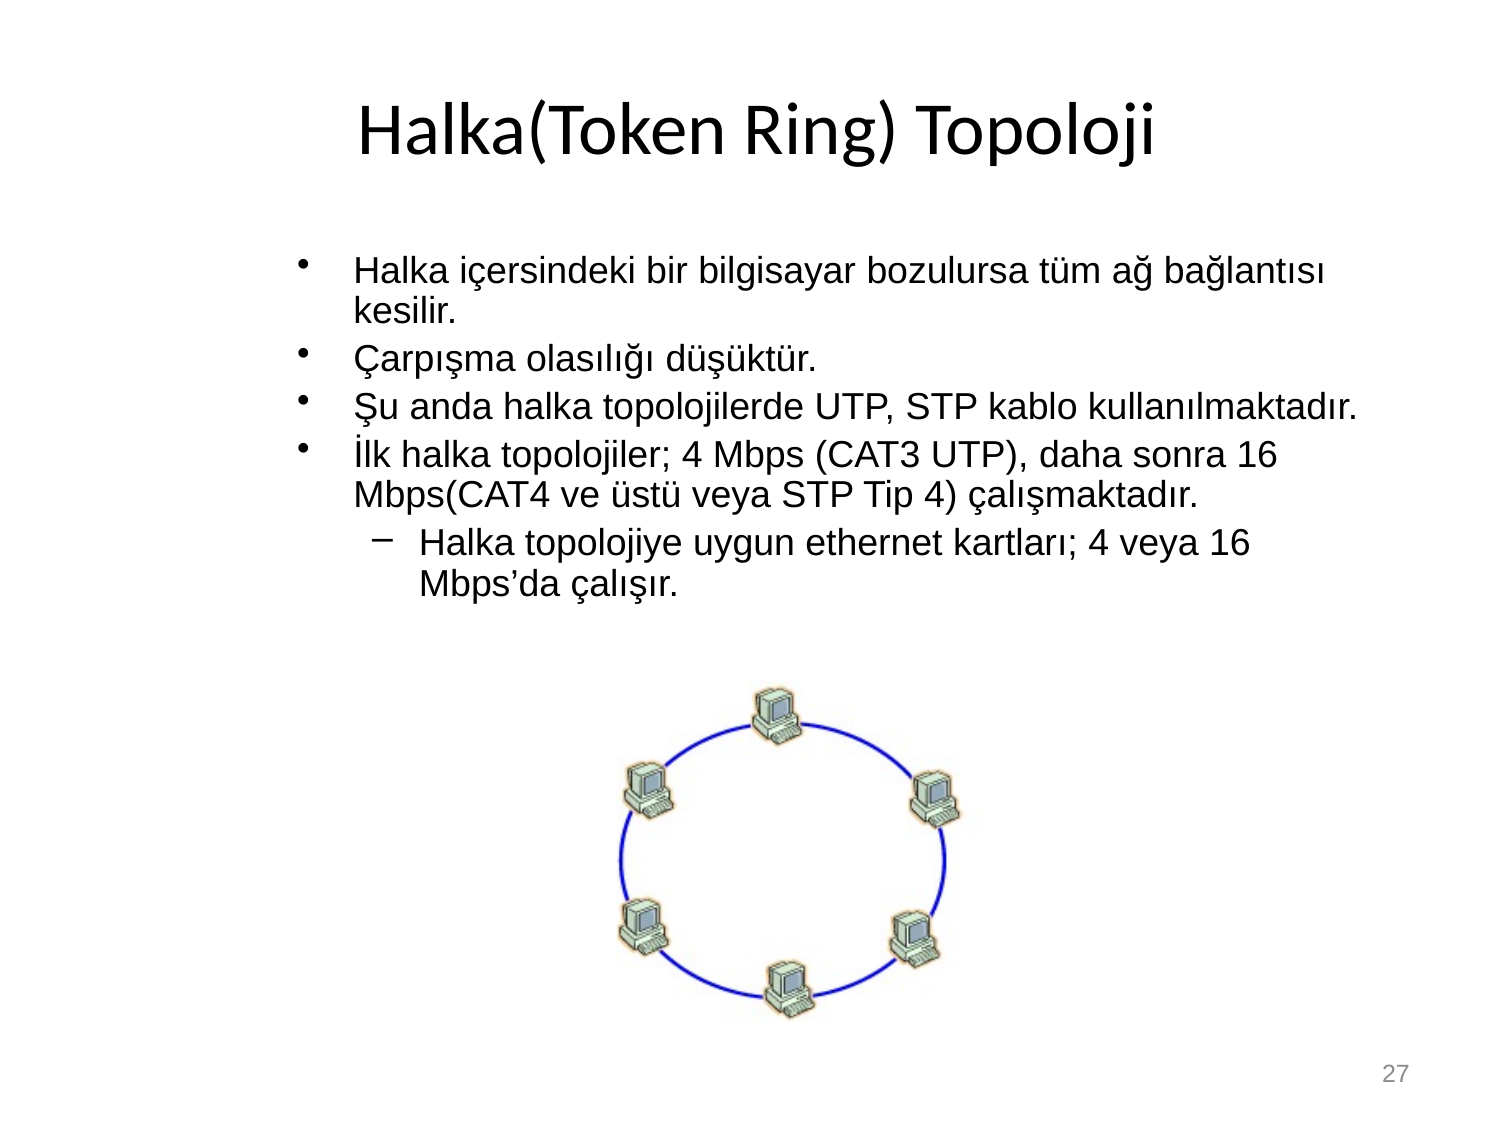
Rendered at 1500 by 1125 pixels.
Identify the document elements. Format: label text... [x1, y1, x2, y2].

title Halka(Token Ring) Topoloji [120, 62, 1395, 188]
picture [538, 679, 1032, 1041]
slide_number 27 [1074, 1042, 1425, 1103]
text_box Halka içersindeki bir bilgisayar bozulursa tüm ağ bağlantısı kesilir. Çarpışma olasılığı düşüktür. Şu anda halka topolojilerde UTP, STP kablo kullanılmaktadır. İlk halka topolojiler; 4 Mbps (CAT3 UTP), daha sonra 16 Mbps(CAT4 ve üstü veya STP Tip 4) çalışmaktadır. Halka topolojiye uygun ethernet kartları; 4 veya 16 Mbps’da çalışır. [282, 243, 1395, 610]
